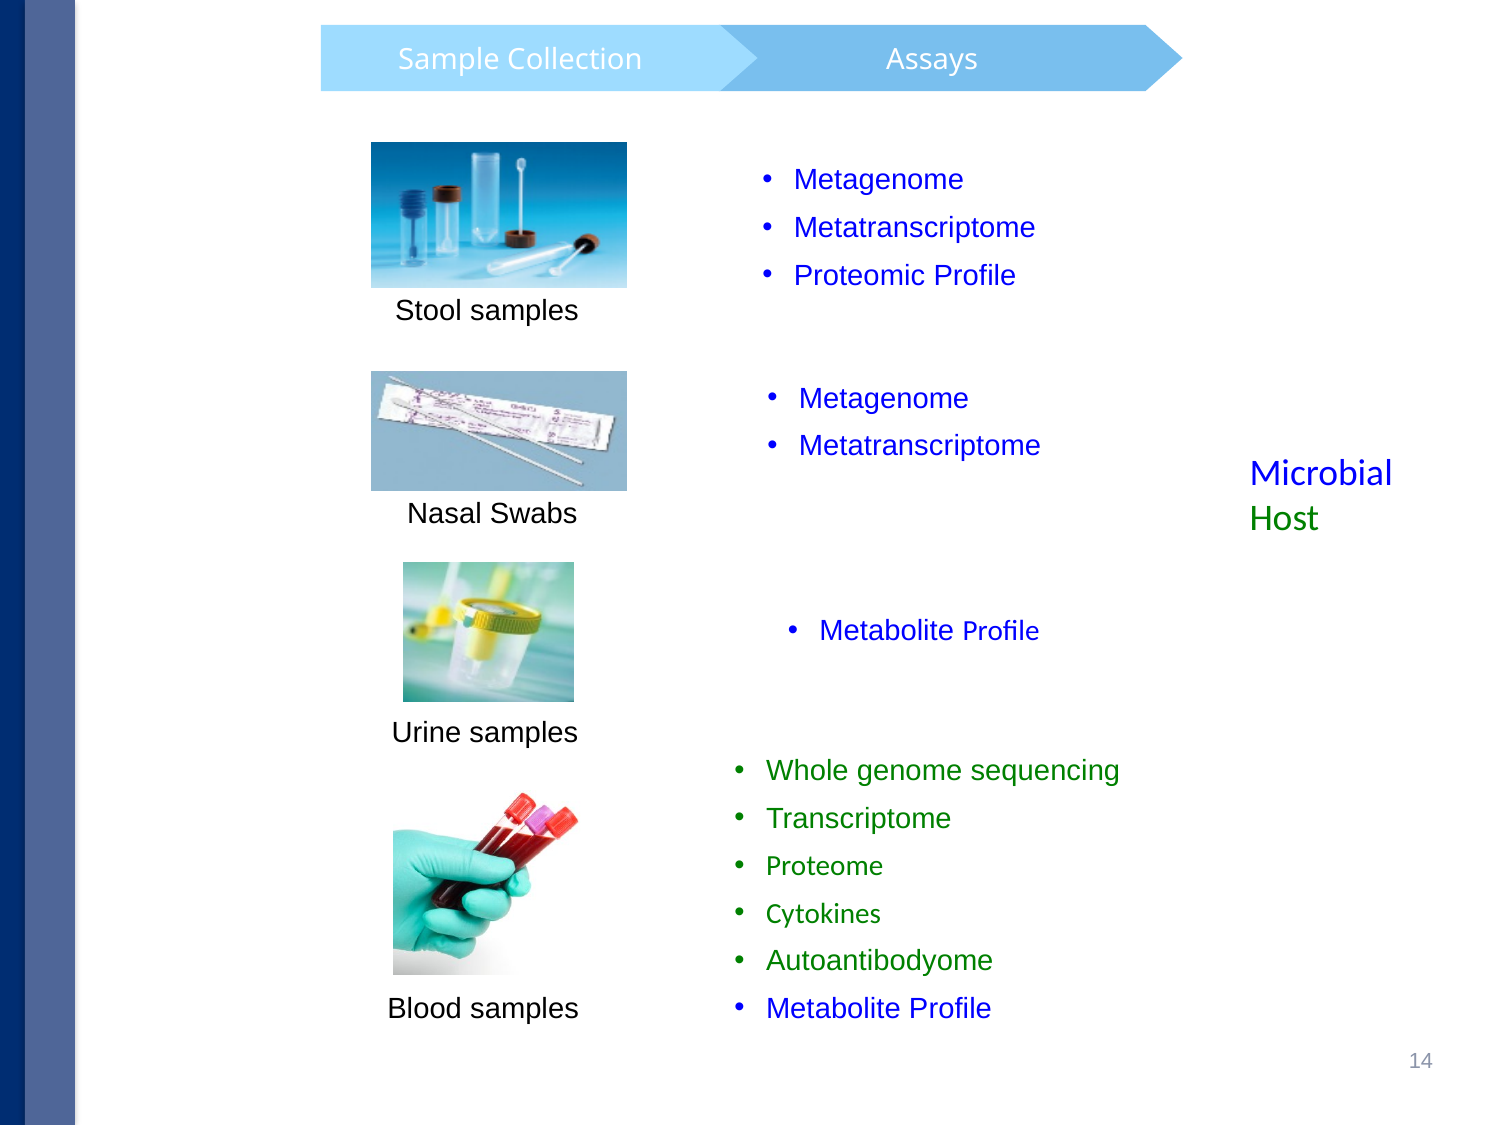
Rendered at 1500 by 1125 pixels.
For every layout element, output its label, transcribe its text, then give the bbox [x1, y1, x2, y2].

text_box Assays [720, 24, 1183, 92]
picture [403, 562, 575, 702]
text_box Metagenome Metatranscriptome [737, 371, 1057, 469]
text_box Urine samples [391, 713, 579, 749]
text_box Metagenome Metatranscriptome Proteomic Profile [732, 153, 1058, 299]
text_box Microbial Host [1234, 440, 1408, 546]
text_box Whole genome sequencing Transcriptome Proteome Cytokines Autoantibodyome Metabolite Profile [629, 744, 1152, 1032]
picture [371, 371, 627, 491]
text_box Nasal Swabs [406, 500, 578, 529]
text_box Stool samples [394, 296, 580, 327]
slide_number 14 [1097, 1030, 1448, 1091]
picture [371, 142, 627, 289]
text_box Blood samples [386, 988, 580, 1024]
text_box Metabolite Profile [757, 604, 1055, 654]
text_box Sample Collection [320, 24, 758, 92]
picture [392, 789, 591, 975]
